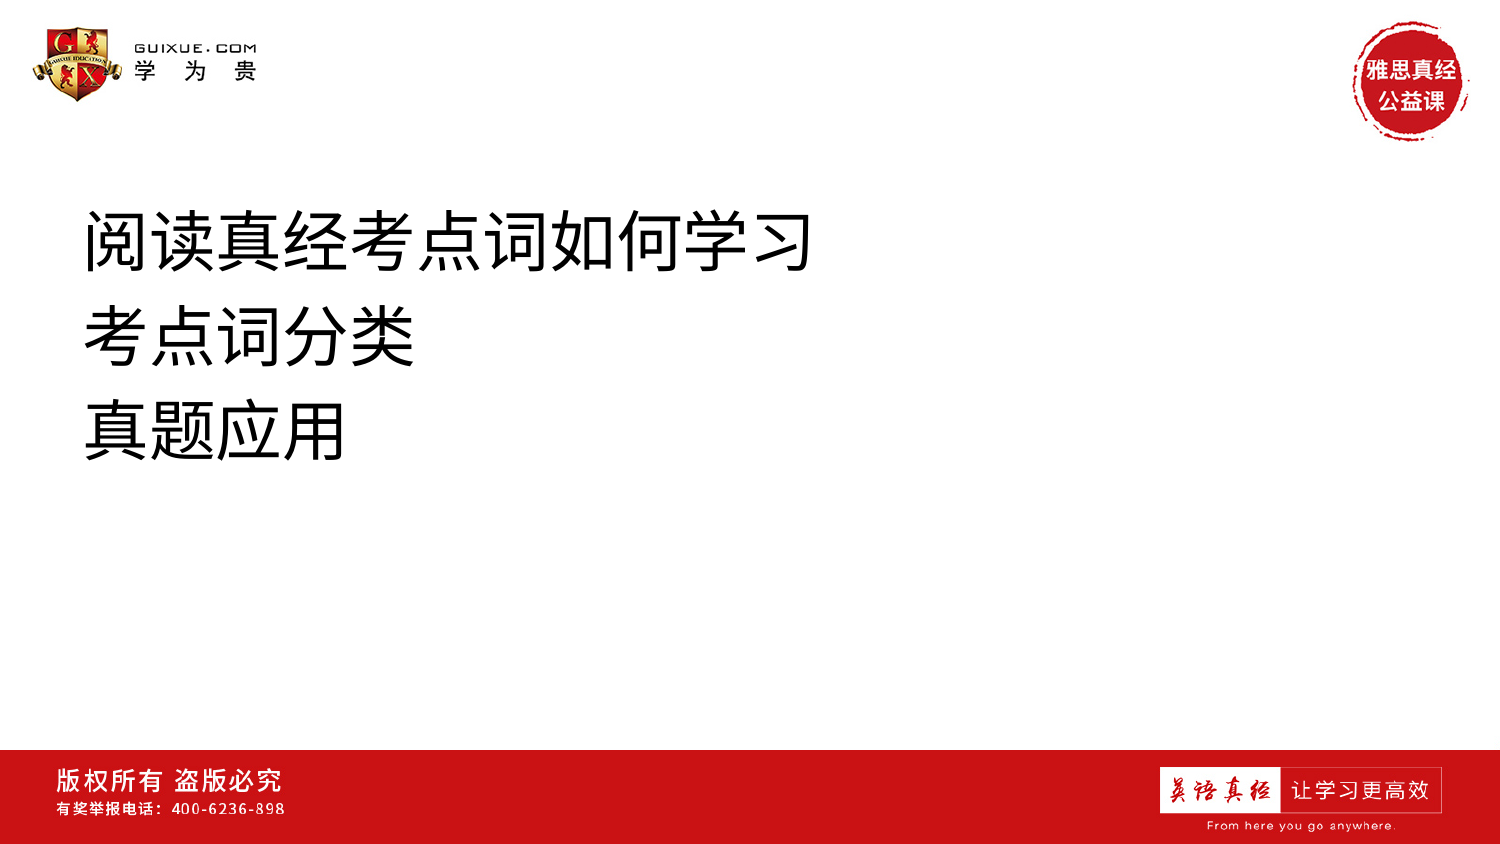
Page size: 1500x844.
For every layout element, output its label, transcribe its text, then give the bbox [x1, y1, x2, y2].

list 阅读真经考点词如何学习 考点词分类 真题应用 [74, 192, 1426, 751]
picture [0, 0, 1500, 844]
